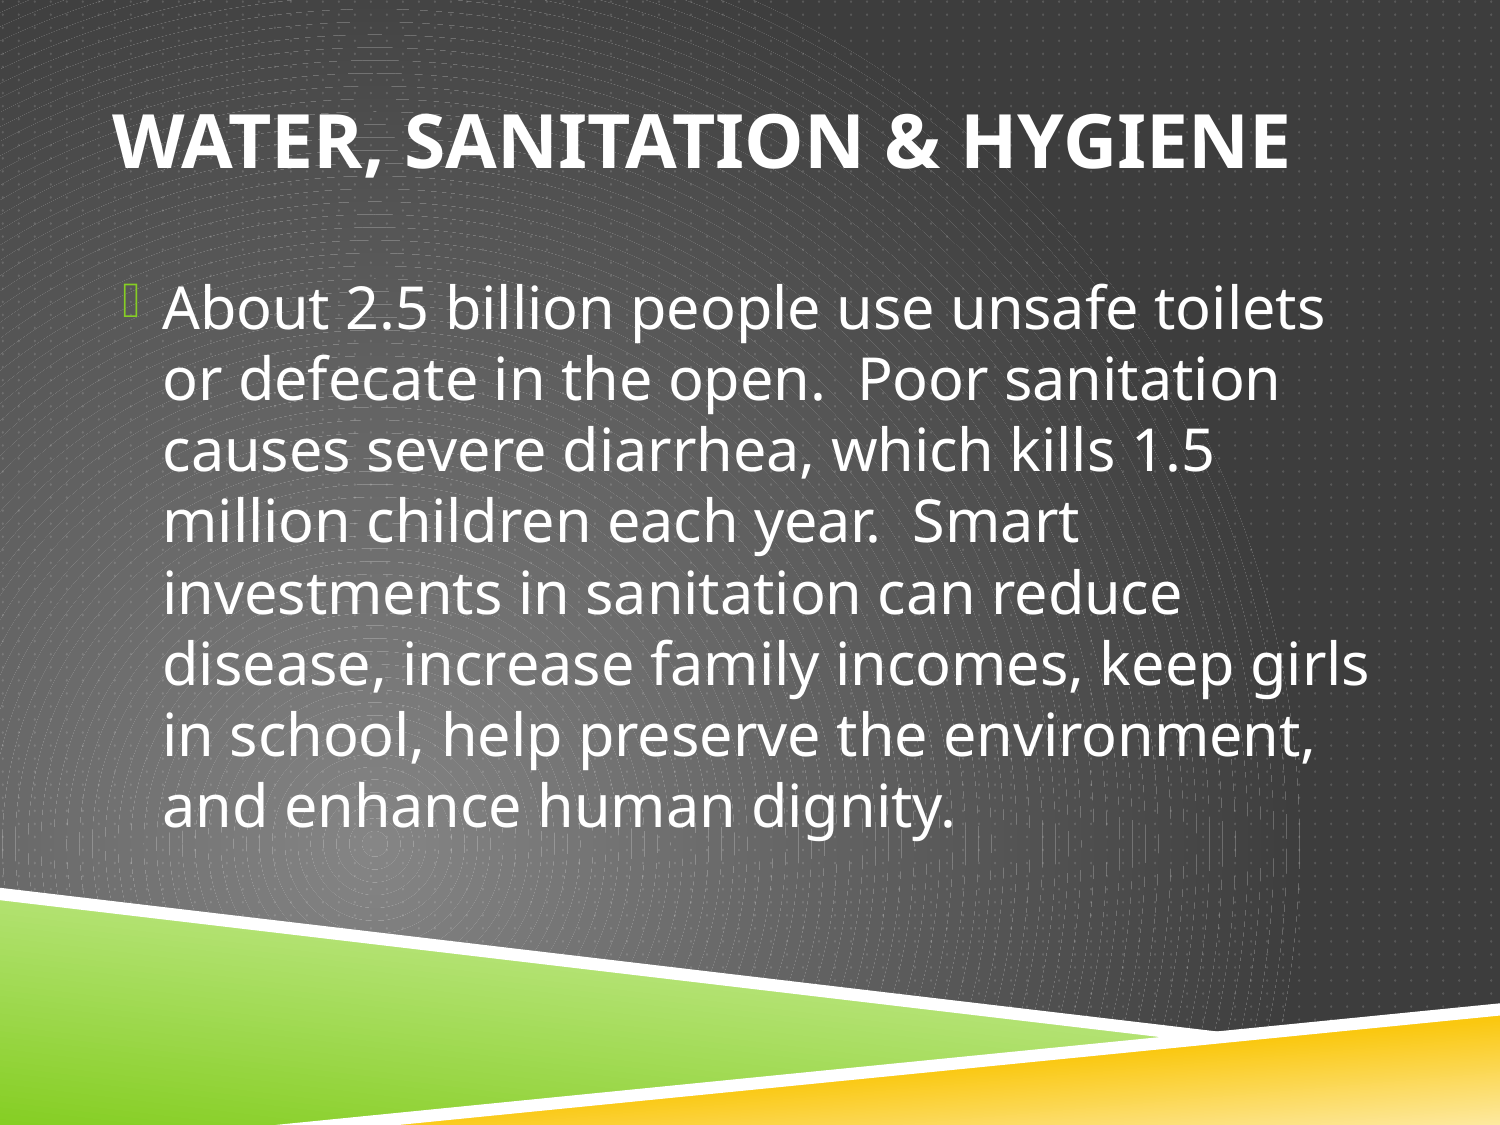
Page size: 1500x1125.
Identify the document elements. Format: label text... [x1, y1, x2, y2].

title Water, Sanitation & Hygiene [112, 45, 1388, 233]
list About 2.5 billion people use unsafe toilets or defecate in the open. Poor sanitation causes severe diarrhea, which kills 1.5 million children each year. Smart investments in sanitation can reduce disease, increase family incomes, keep girls in school, help preserve the environment, and enhance human dignity. [112, 262, 1388, 875]
